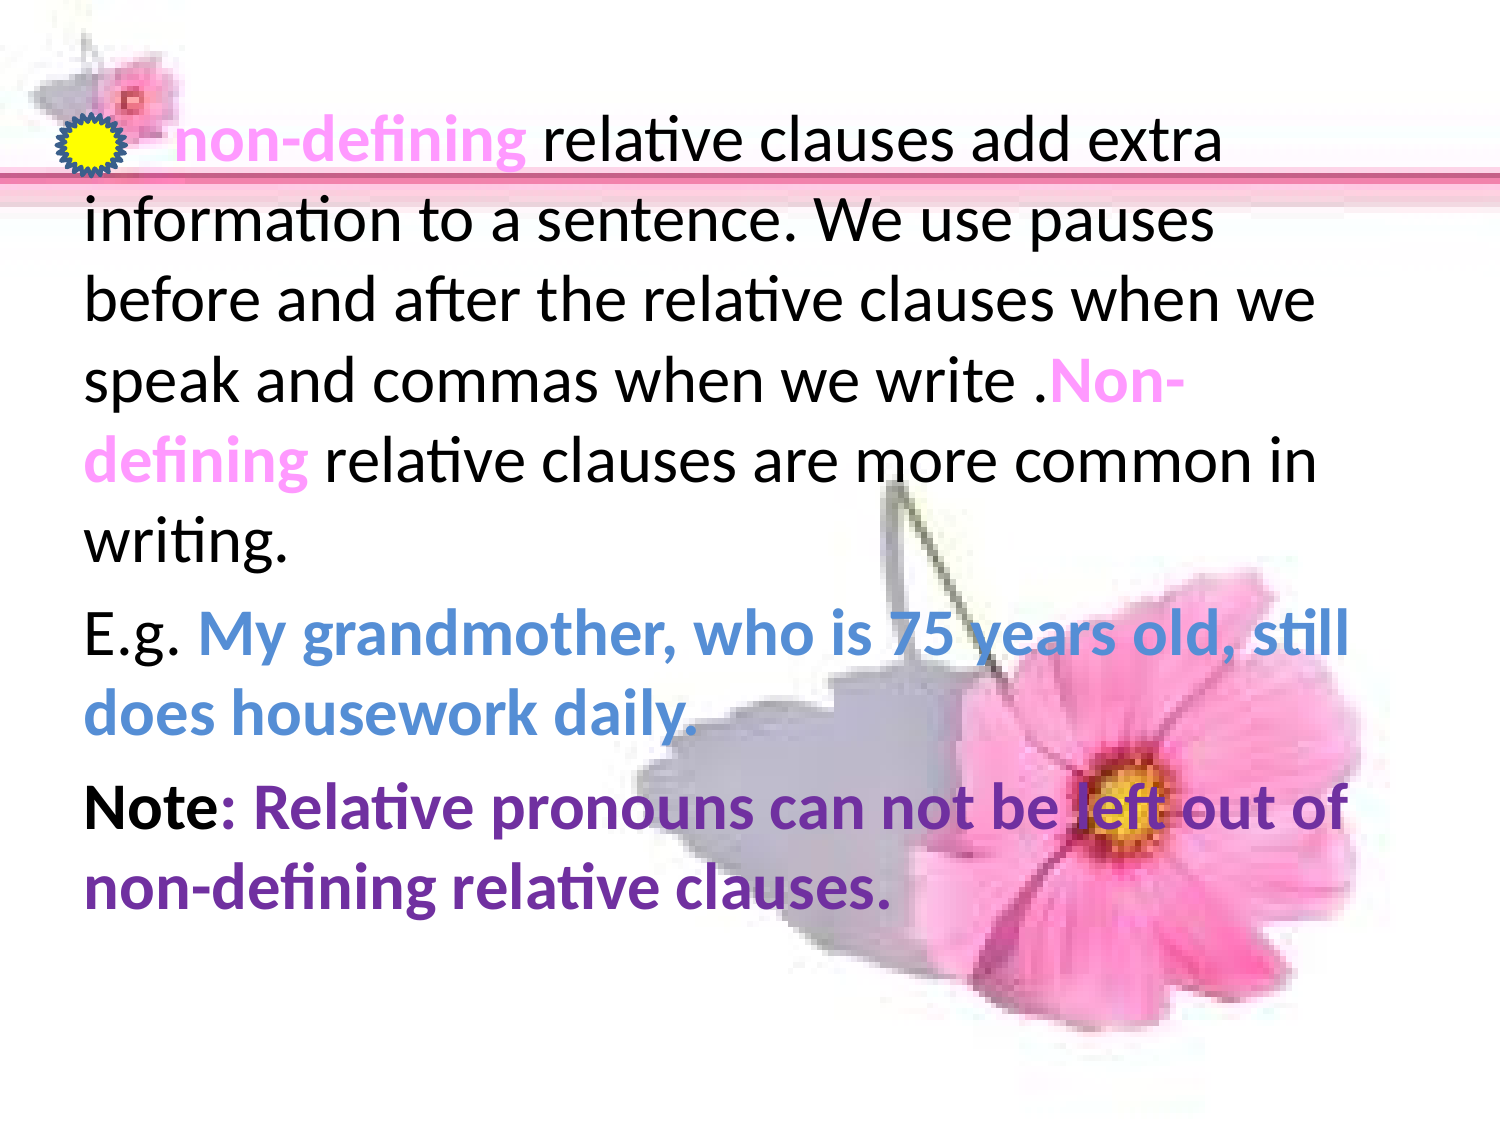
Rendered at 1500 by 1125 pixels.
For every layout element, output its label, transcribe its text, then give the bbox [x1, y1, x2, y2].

text_box [54, 111, 129, 179]
picture [0, 0, 1500, 1125]
list non-defining relative clauses add extra information to a sentence. We use pauses before and after the relative clauses when we speak and commas when we write .Non-defining relative clauses are more common in writing. E.g. My grandmother, who is 75 years old, still does housework daily. Note: Relative pronouns can not be left out of non-defining relative clauses. [69, 87, 1419, 1009]
